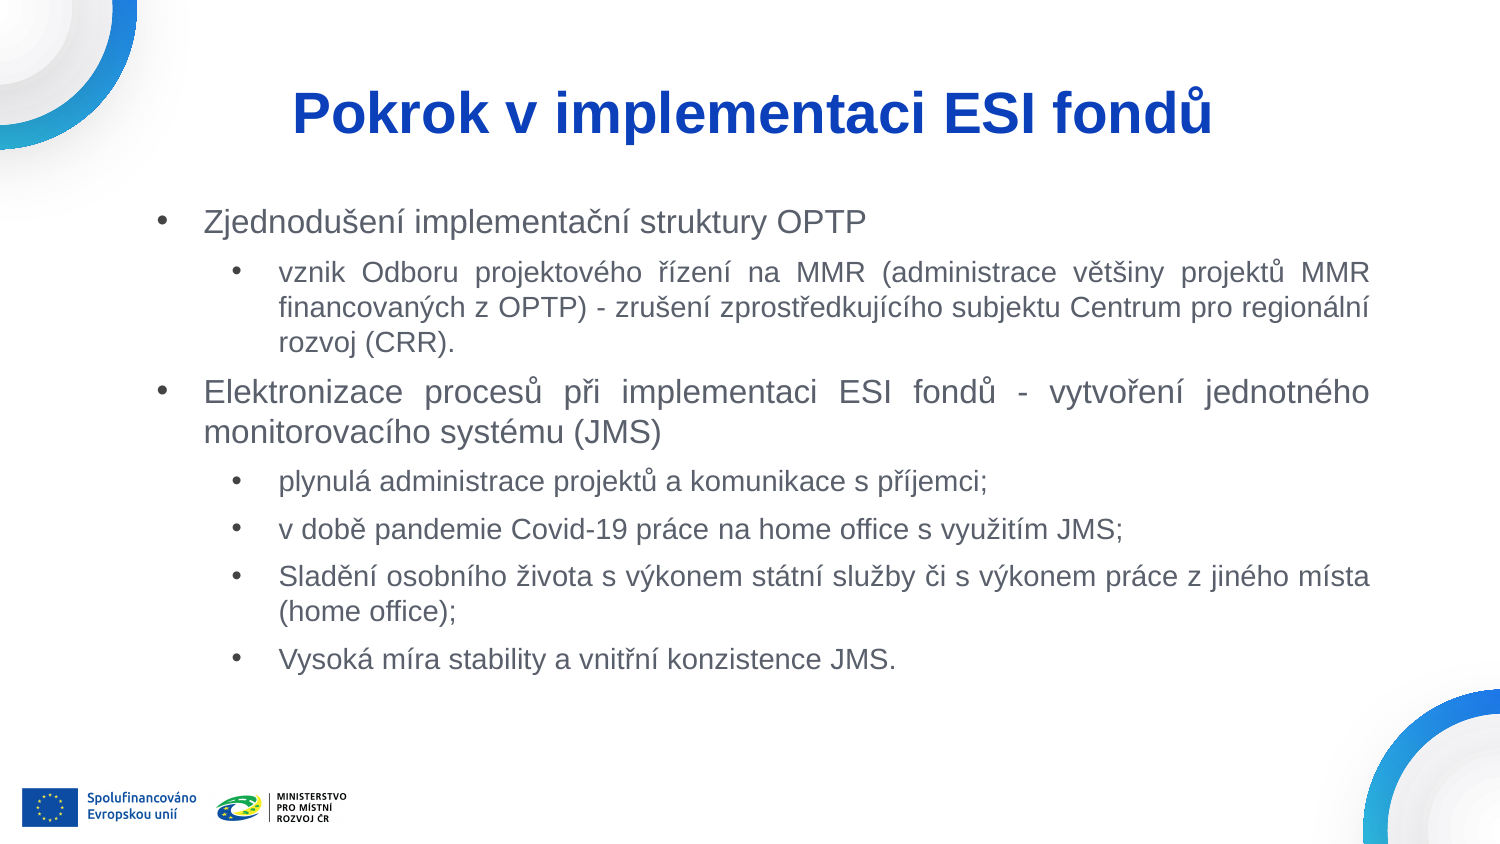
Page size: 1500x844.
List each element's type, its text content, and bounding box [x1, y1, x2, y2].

picture [21, 787, 349, 828]
title Pokrok v implementaci ESI fondů [120, 61, 1387, 158]
subtitle Zjednodušení implementační struktury OPTP vznik Odboru projektového řízení na MMR (administrace většiny projektů MMR financovaných z OPTP) - zrušení zprostředkujícího subjektu Centrum pro regionální rozvoj (CRR). Elektronizace procesů při implementaci ESI fondů - vytvoření jednotného monitorovacího systému (JMS) plynulá administrace projektů a komunikace s příjemci; v době pandemie Covid-19 práce na home office s využitím JMS; Sladění osobního života s výkonem státní služby či s výkonem práce z jiného místa (home office); Vysoká míra stability a vnitřní konzistence JMS. [120, 158, 1387, 718]
